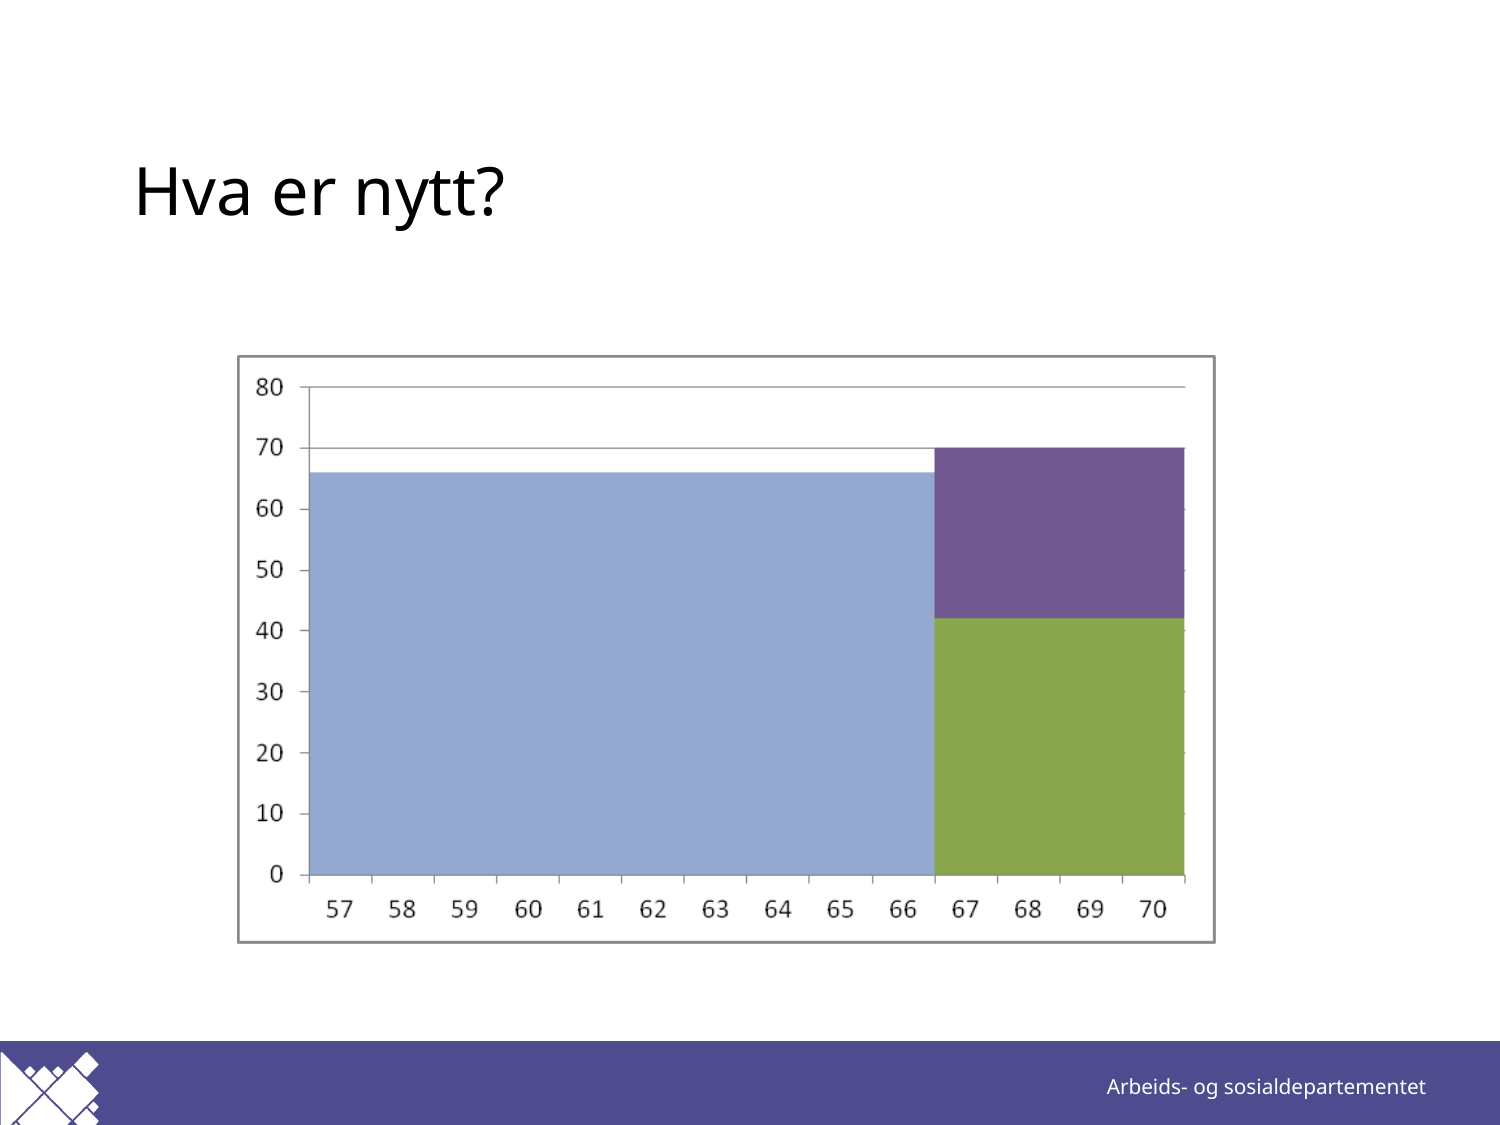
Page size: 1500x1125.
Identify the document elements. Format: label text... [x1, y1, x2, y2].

title Hva er nytt? [117, 48, 1371, 237]
picture [0, 1039, 99, 1125]
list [235, 354, 1218, 946]
